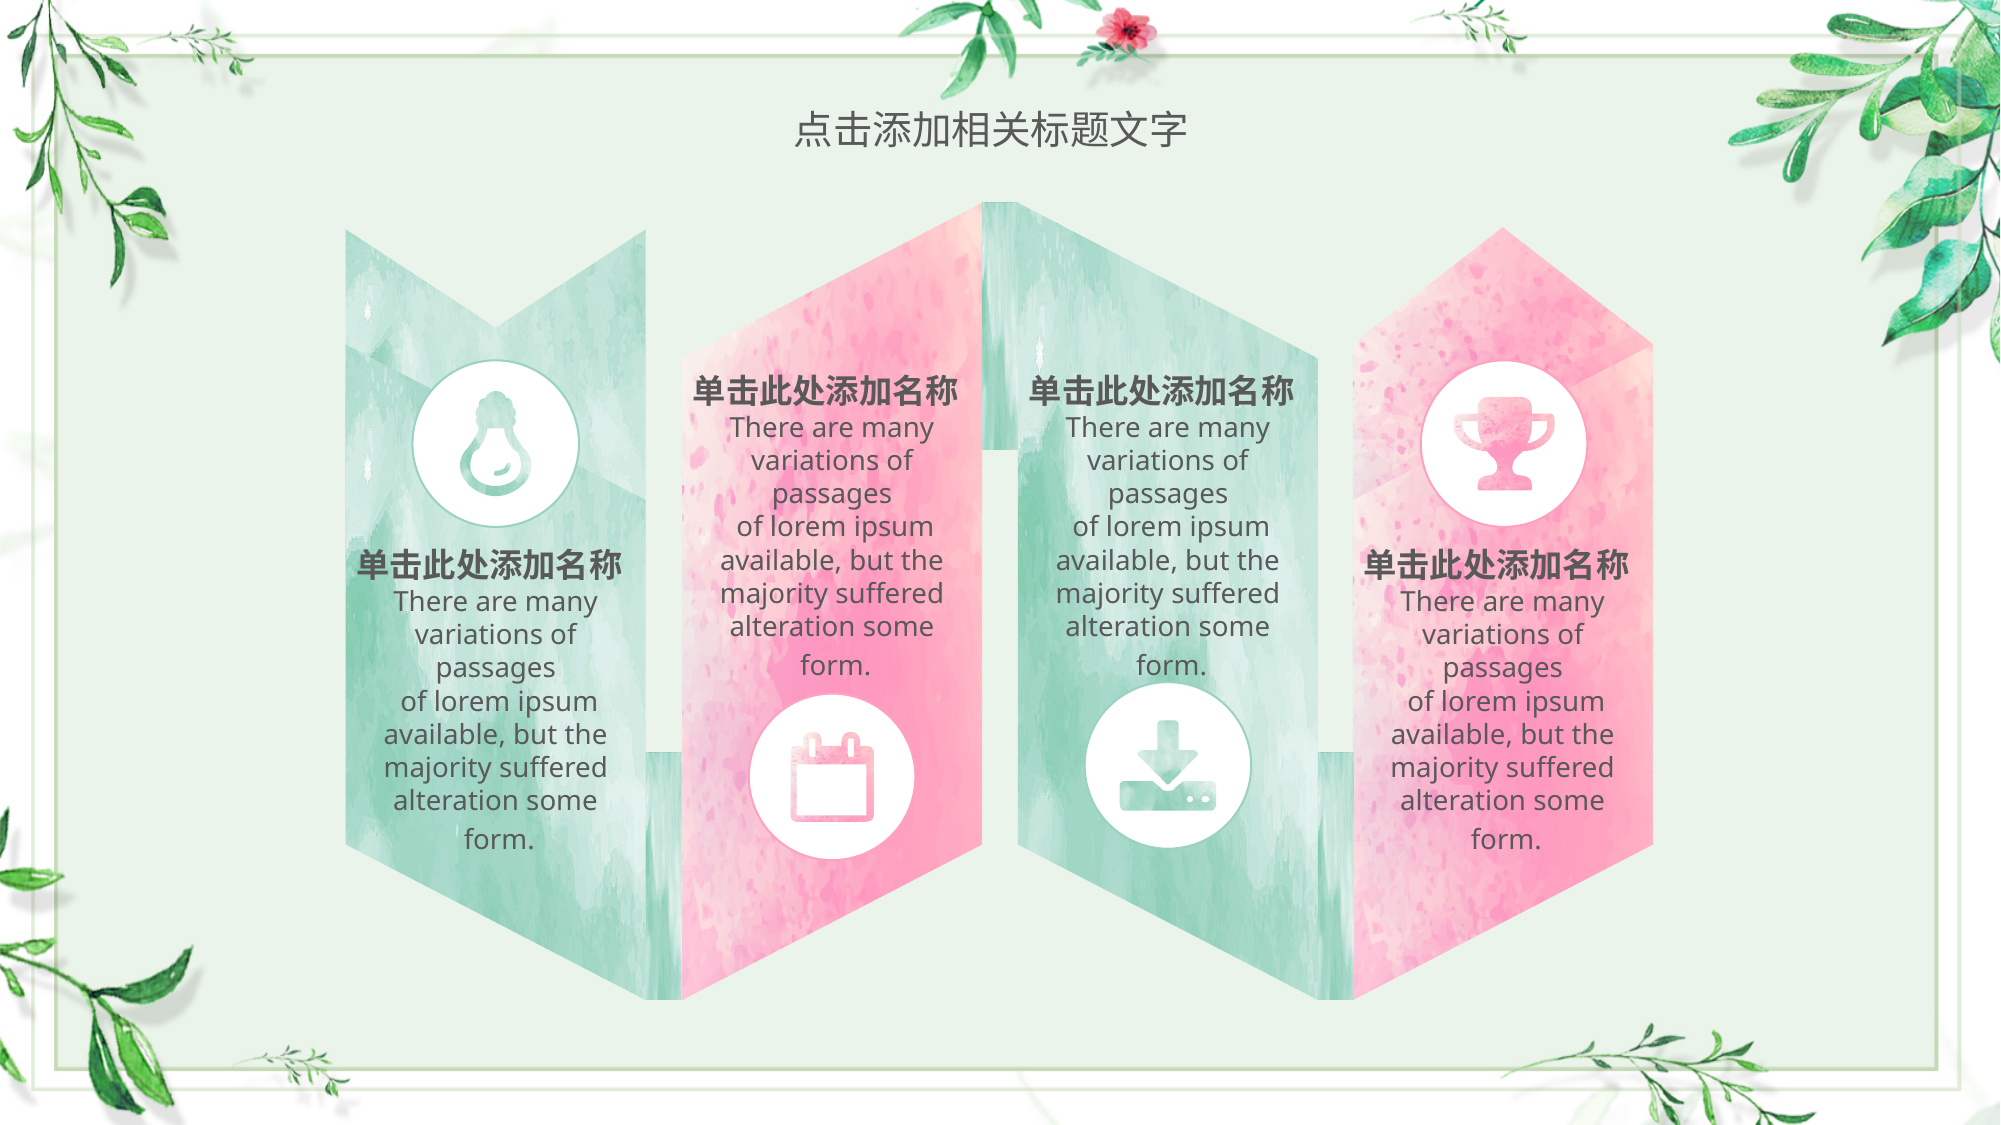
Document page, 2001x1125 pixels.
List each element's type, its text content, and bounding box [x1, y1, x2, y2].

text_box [1420, 360, 1588, 527]
text_box [681, 202, 984, 1002]
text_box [1352, 227, 1653, 1001]
text_box [1016, 202, 1319, 1002]
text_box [345, 229, 646, 1001]
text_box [1363, 544, 1642, 826]
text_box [412, 360, 580, 527]
picture [0, 0, 2001, 1125]
text_box [646, 752, 681, 1001]
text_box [1028, 369, 1307, 652]
text_box [1317, 752, 1352, 1001]
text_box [748, 693, 916, 861]
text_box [356, 544, 635, 826]
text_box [1084, 682, 1252, 849]
text_box 点击添加相关标题文字 [752, 97, 1230, 157]
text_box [692, 369, 971, 652]
text_box [981, 201, 1019, 451]
